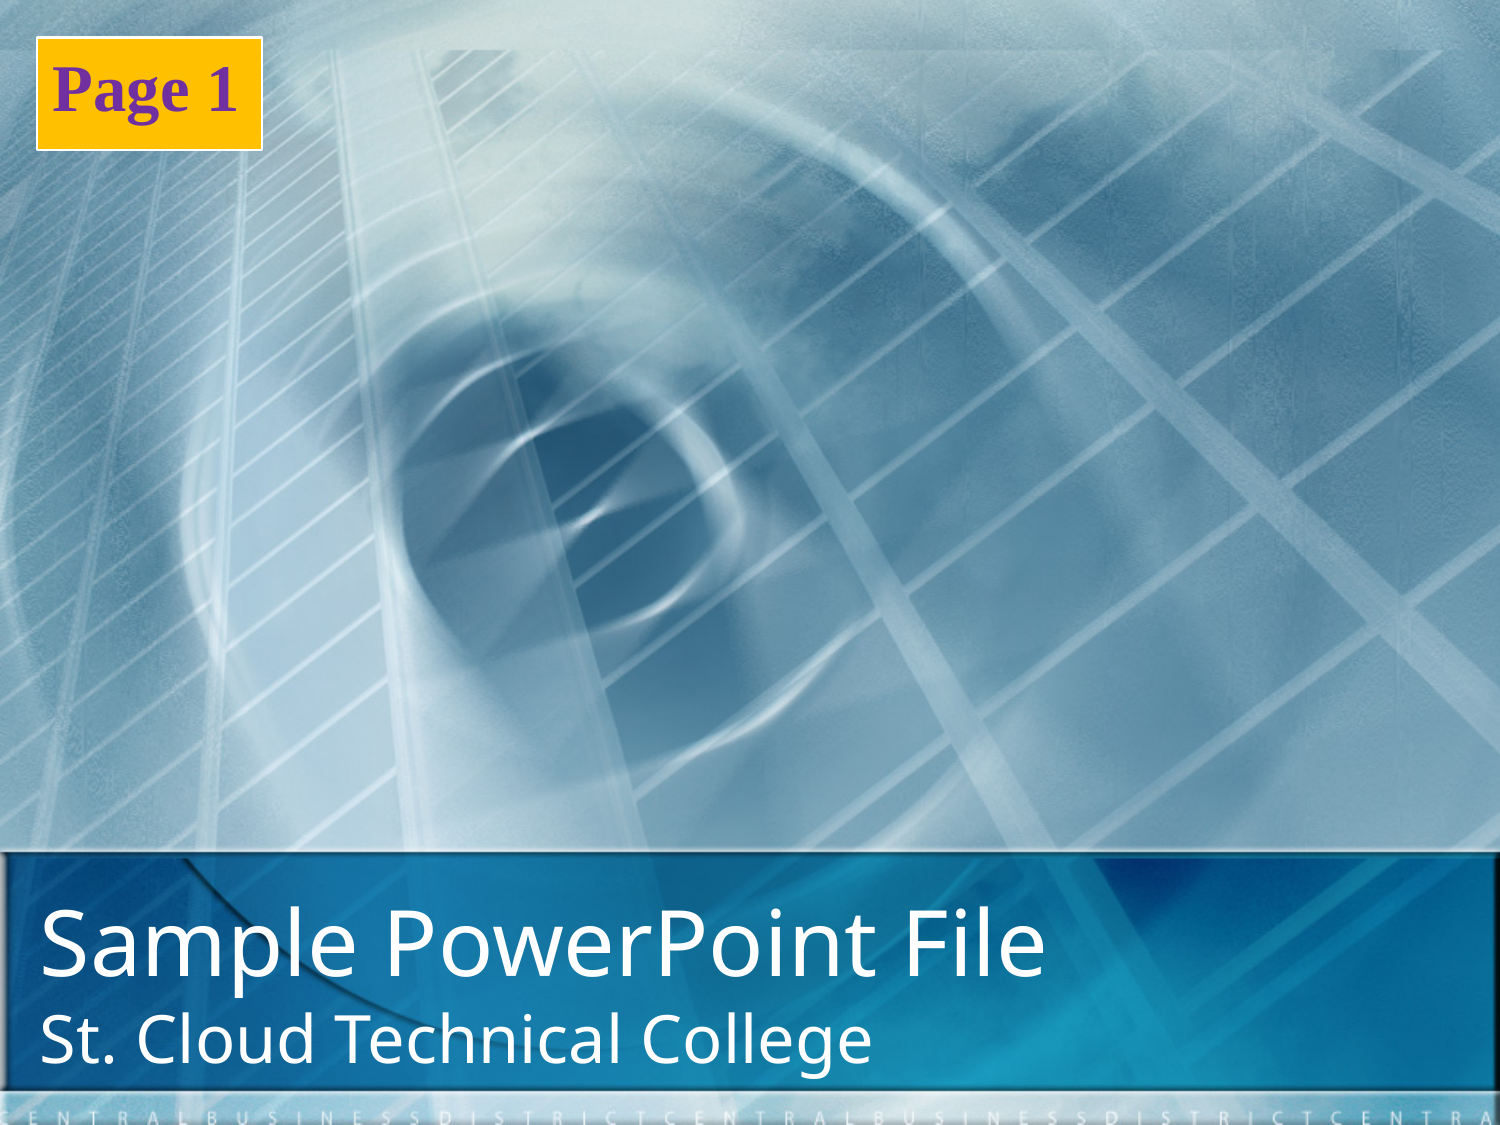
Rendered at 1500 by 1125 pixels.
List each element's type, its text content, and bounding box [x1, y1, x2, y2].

subtitle St. Cloud Technical College [24, 989, 1076, 1113]
title Sample PowerPoint File [24, 851, 1251, 1003]
picture [0, 0, 1500, 1125]
text_box Page 1 [37, 37, 263, 150]
